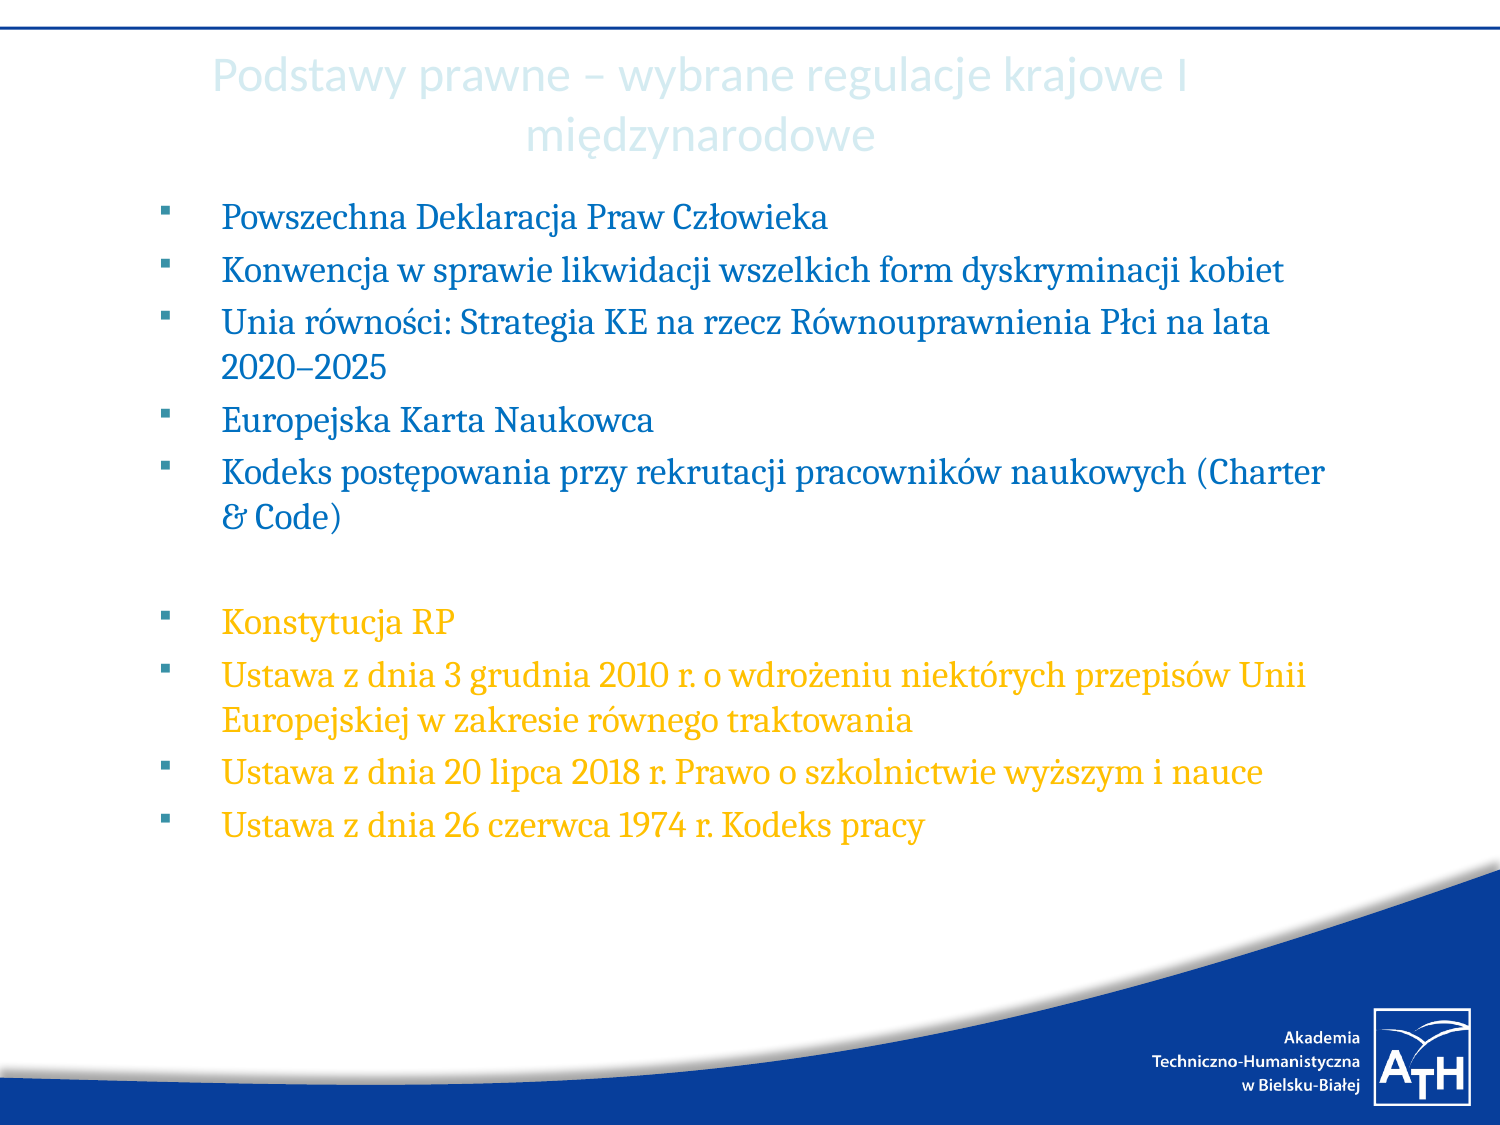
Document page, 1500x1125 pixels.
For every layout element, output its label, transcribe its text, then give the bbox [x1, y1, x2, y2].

title Podstawy prawne – wybrane regulacje krajowe I międzynarodowe [88, 33, 1314, 222]
picture [1152, 1008, 1471, 1106]
list Powszechna Deklaracja Praw Człowieka Konwencja w sprawie likwidacji wszelkich form dyskryminacji kobiet Unia równości: Strategia KE na rzecz Równouprawnienia Płci na lata 2020–2025 Europejska Karta Naukowca Kodeks postępowania przy rekrutacji pracowników naukowych (Charter & Code) Konstytucja RP Ustawa z dnia 3 grudnia 2010 r. o wdrożeniu niektórych przepisów Unii Europejskiej w zakresie równego traktowania Ustawa z dnia 20 lipca 2018 r. Prawo o szkolnictwie wyższym i nauce Ustawa z dnia 26 czerwca 1974 r. Kodeks pracy [137, 184, 1363, 999]
